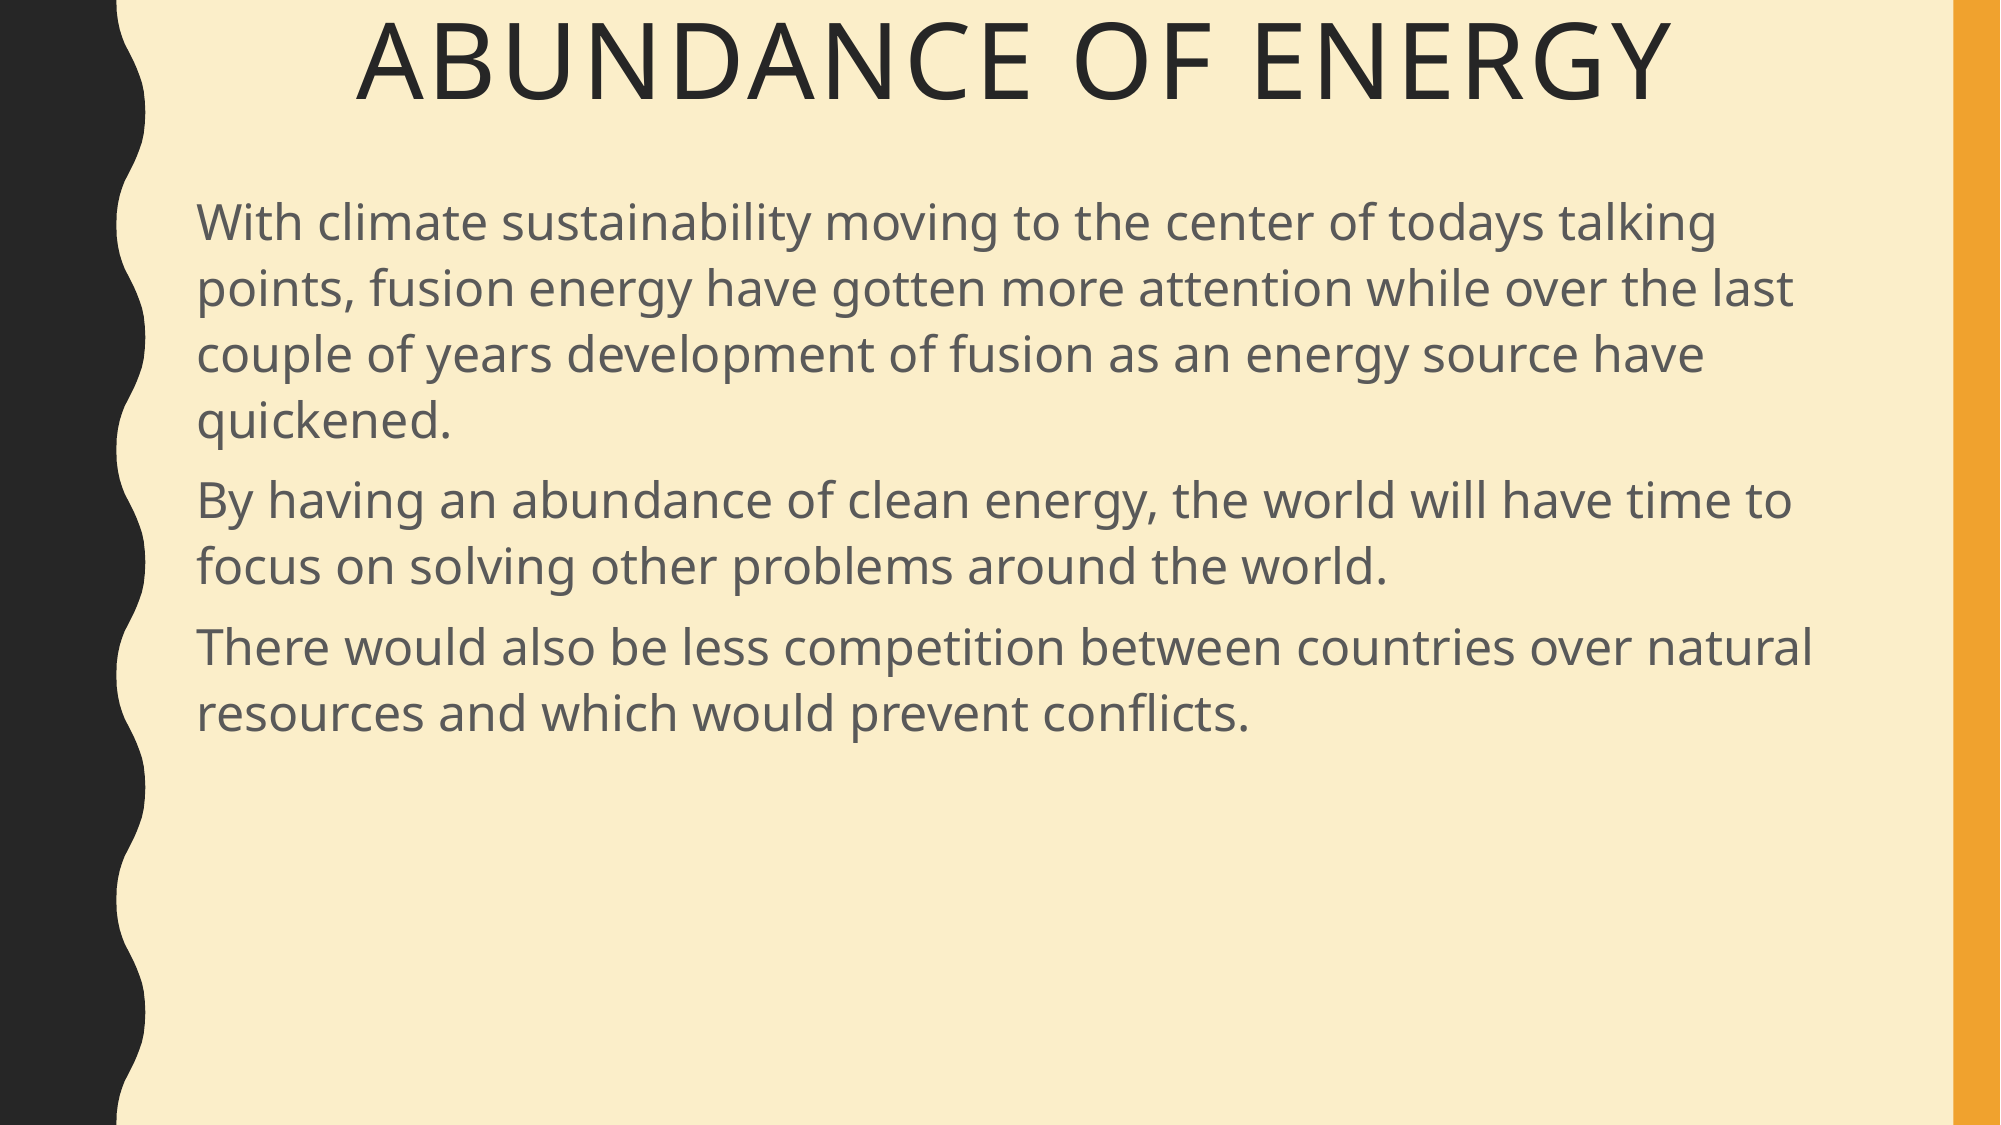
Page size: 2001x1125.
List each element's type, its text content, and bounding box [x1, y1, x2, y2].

title Abundance of energy [341, 0, 1740, 148]
list With climate sustainability moving to the center of todays talking points, fusion energy have gotten more attention while over the last couple of years development of fusion as an energy source have quickened. By having an abundance of clean energy, the world will have time to focus on solving other problems around the world. There would also be less competition between countries over natural resources and which would prevent conflicts. [181, 176, 1851, 767]
